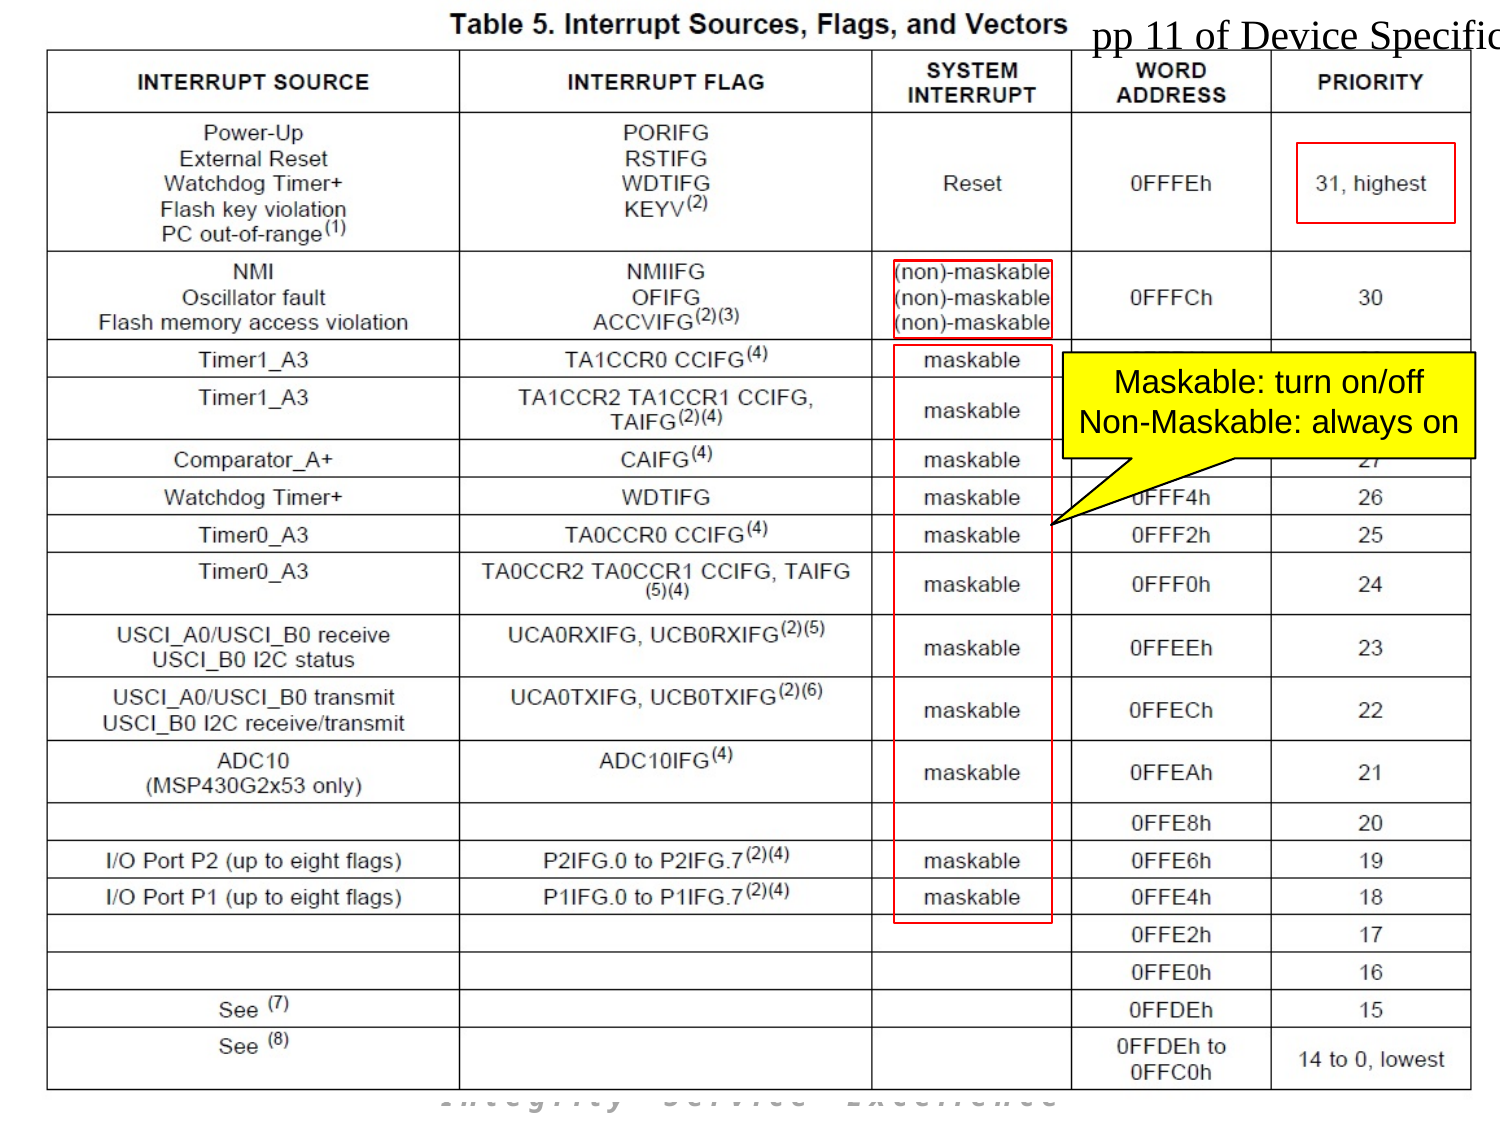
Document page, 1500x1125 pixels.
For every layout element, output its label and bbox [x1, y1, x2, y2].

list [0, 0, 1500, 1102]
